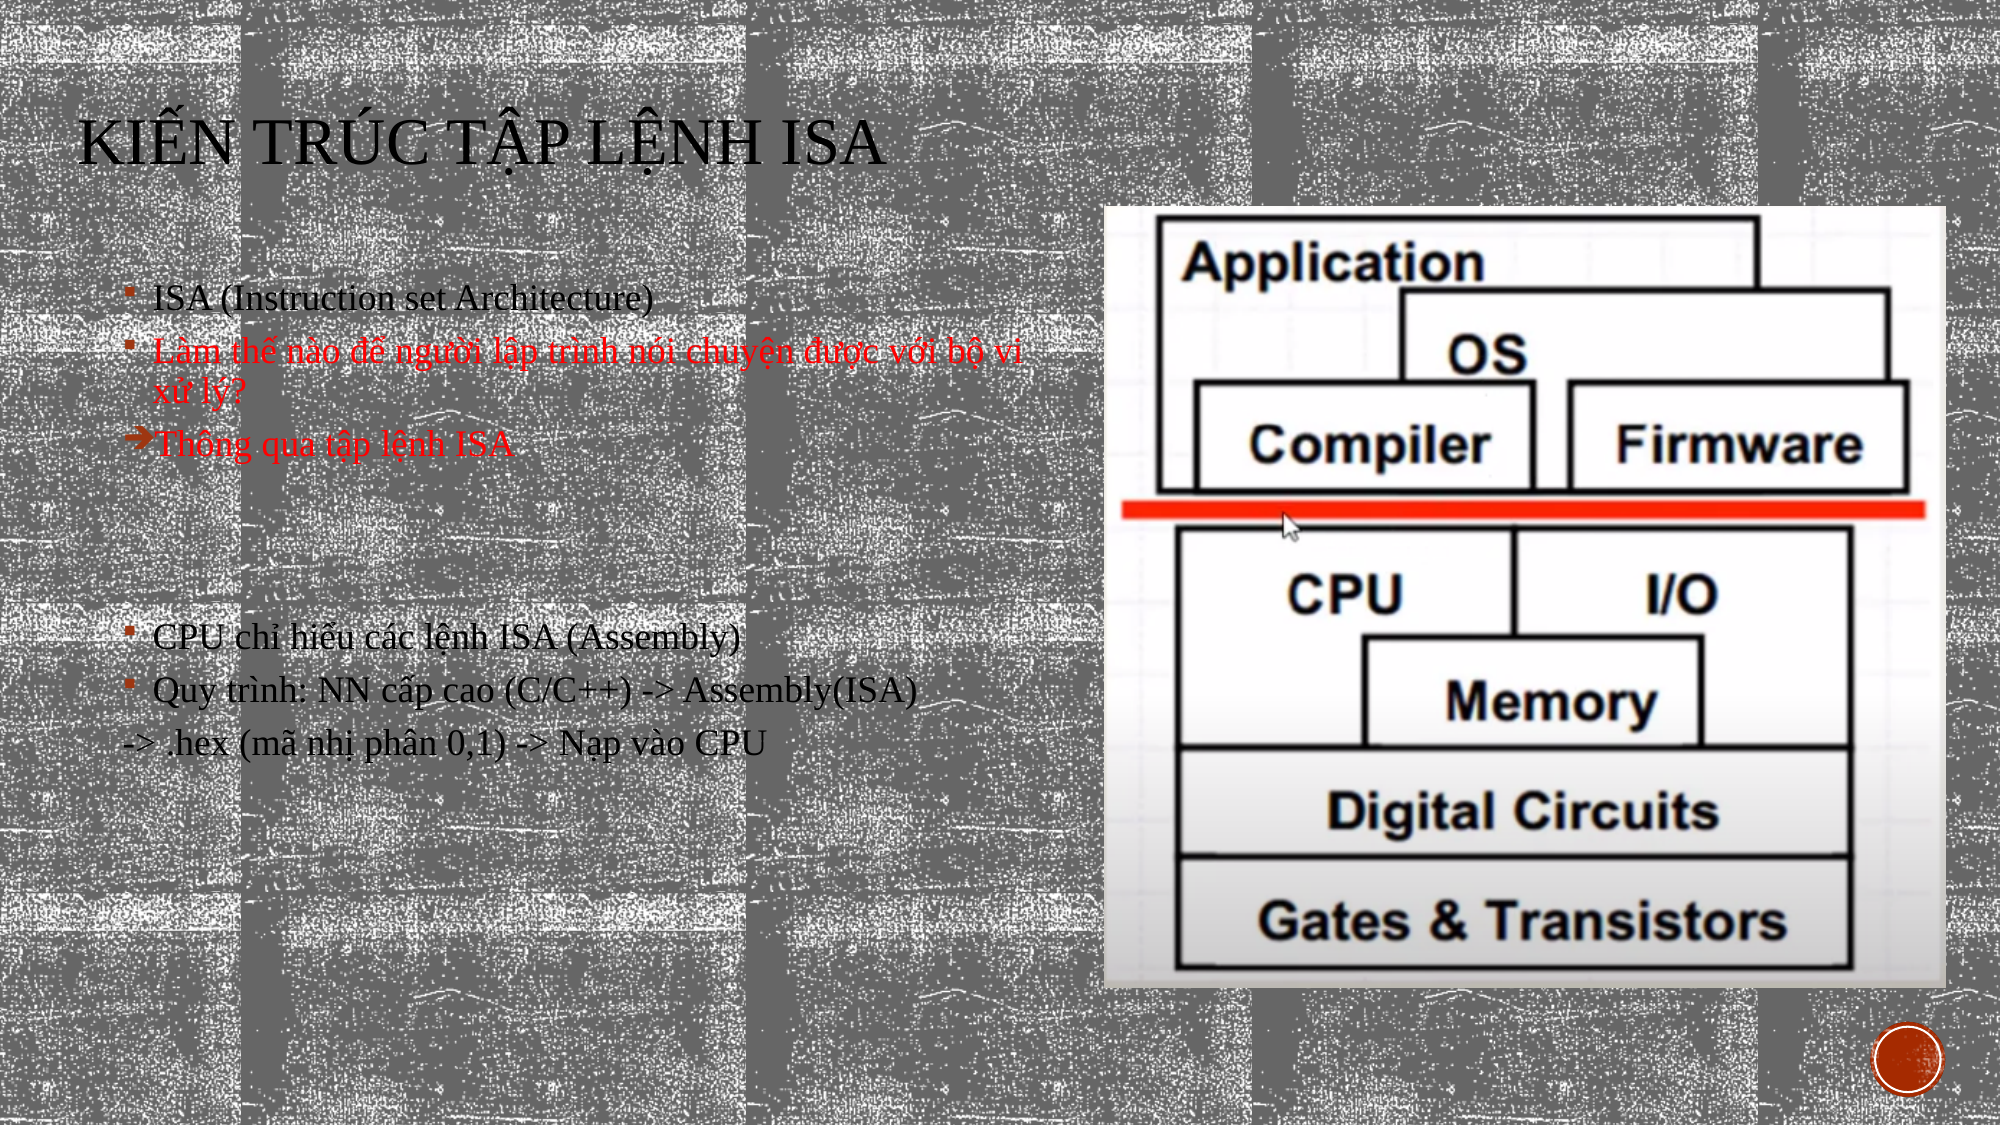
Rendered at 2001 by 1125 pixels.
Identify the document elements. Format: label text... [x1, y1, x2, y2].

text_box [1872, 1024, 1943, 1096]
title Kiến trúc tập lệnh ISA [62, 79, 1169, 207]
text_box [0, 0, 2000, 1125]
list ISA (Instruction set Architecture) Làm thế nào để người lập trình nói chuyện được với bộ vi xử lý? Thông qua tập lệnh ISA CPU chỉ hiểu các lệnh ISA (Assembly) Quy trình: NN cấp cao (C/C++) -> Assembly(ISA) -> .hex (mã nhị phân 0,1) -> Nạp vào CPU [62, 217, 1085, 1013]
picture [1104, 206, 1946, 988]
